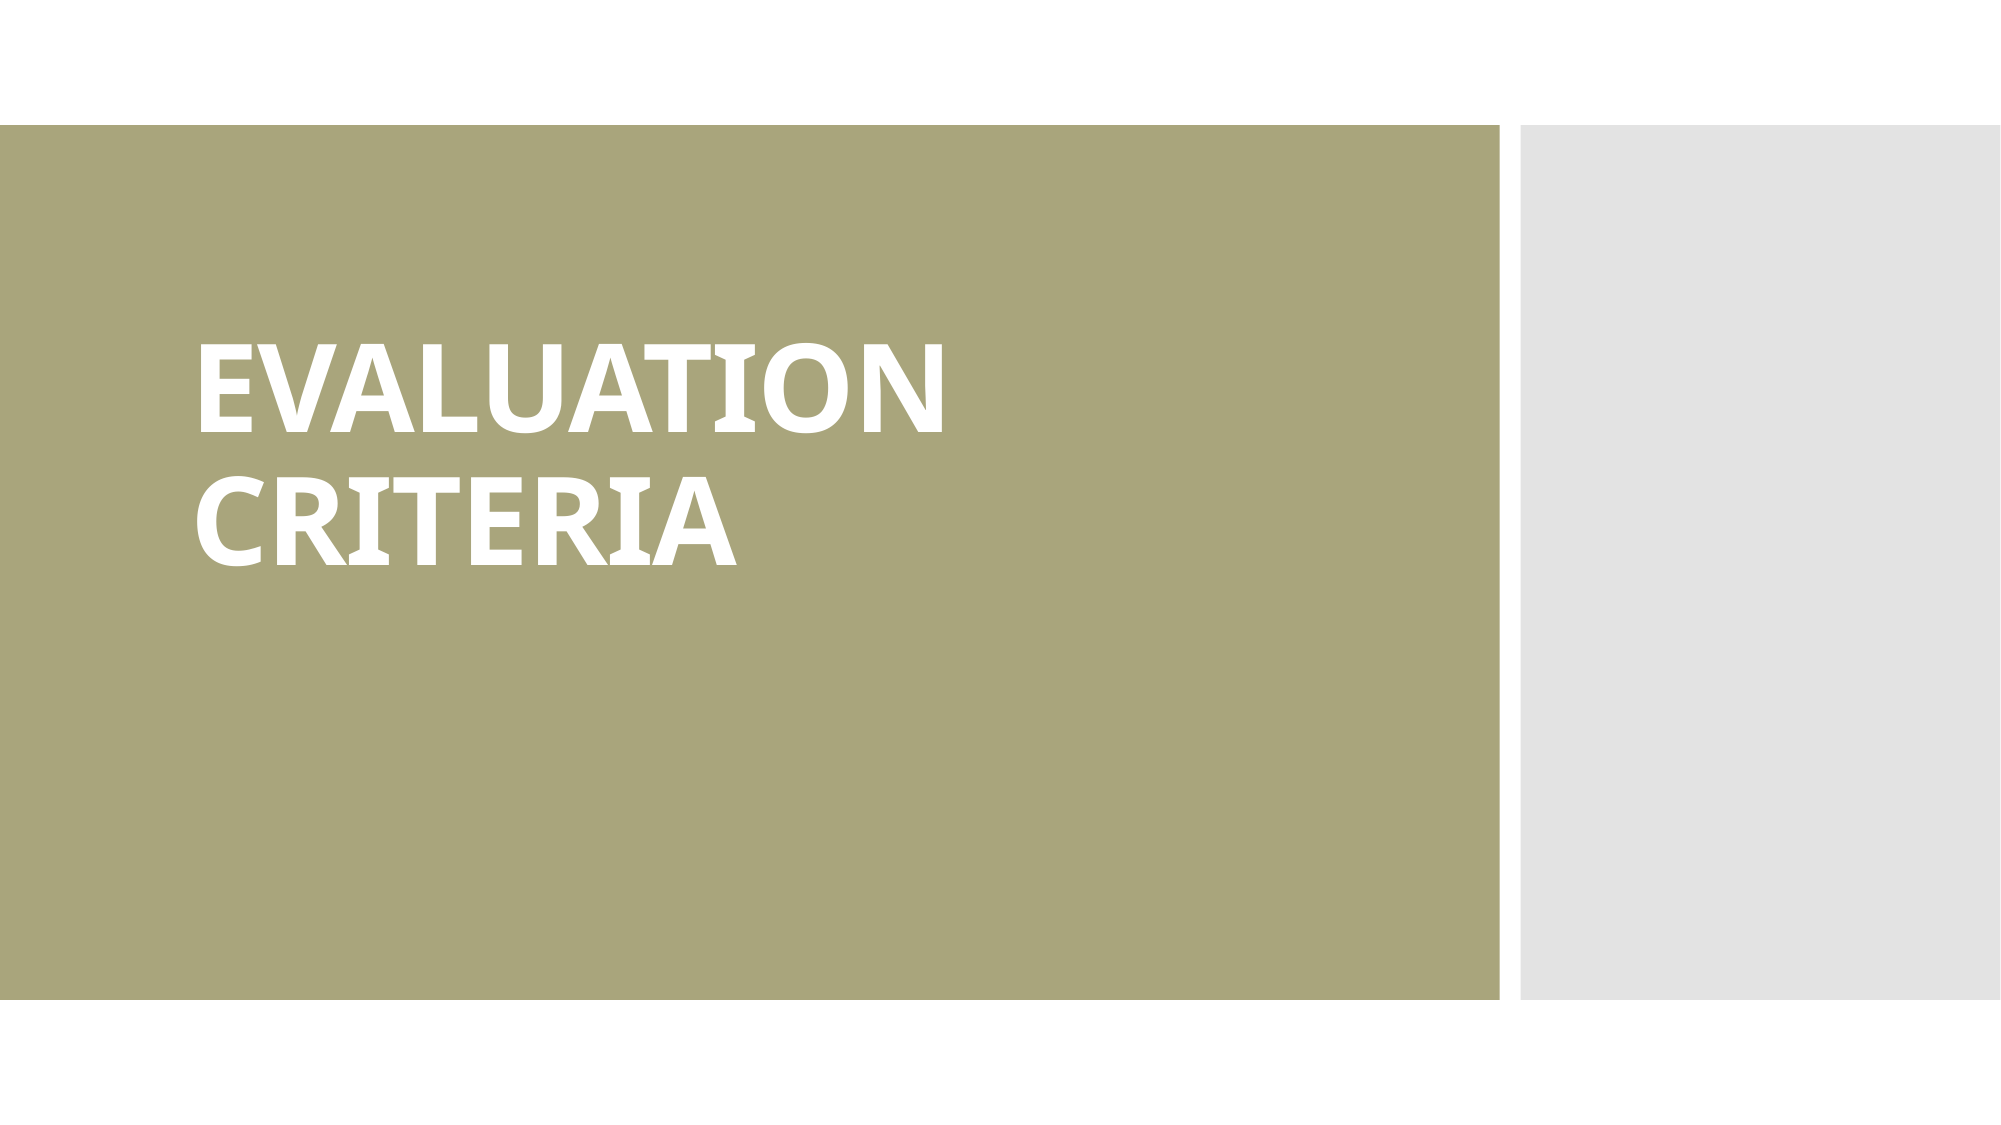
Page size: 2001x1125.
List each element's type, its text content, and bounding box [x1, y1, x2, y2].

title EVALUATION CRITERIA [175, 213, 1376, 747]
